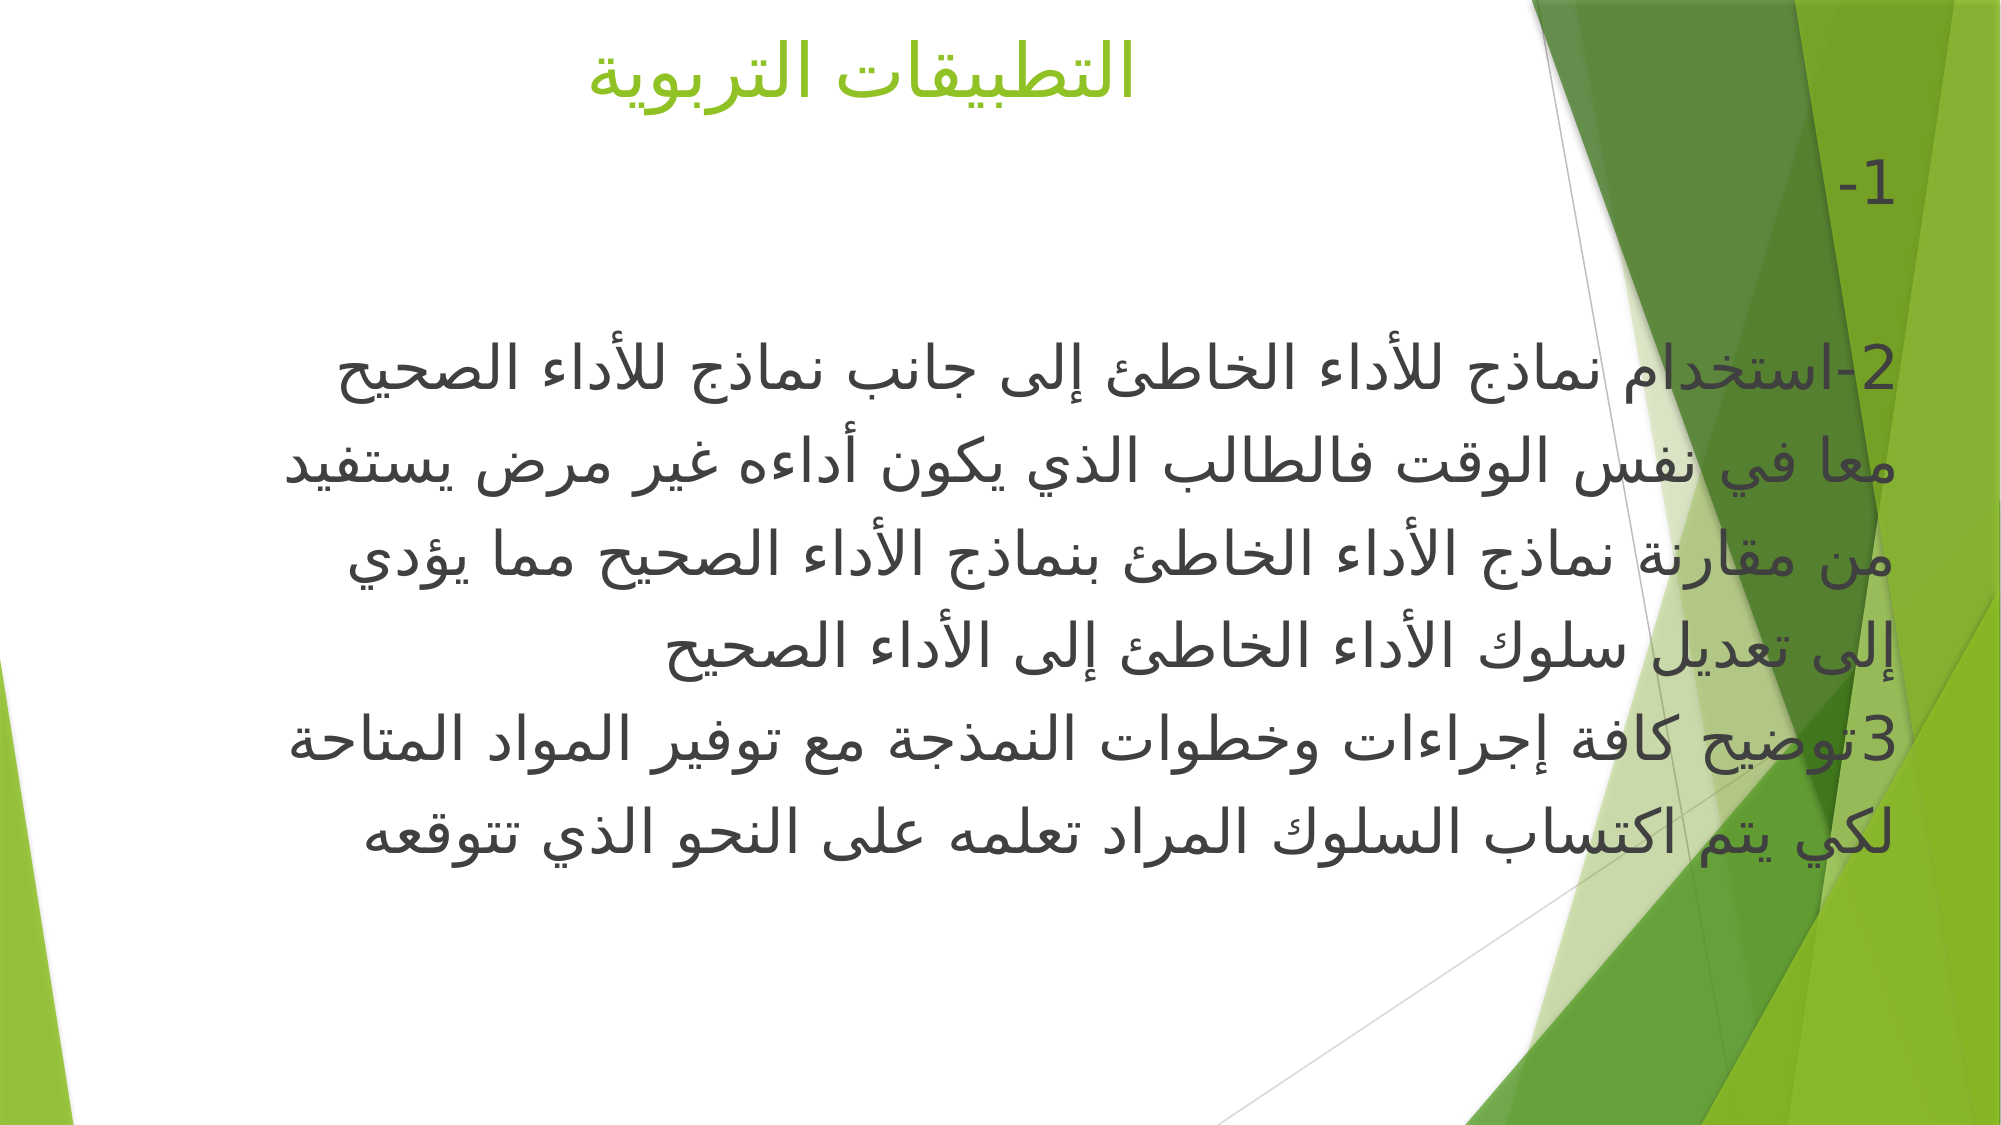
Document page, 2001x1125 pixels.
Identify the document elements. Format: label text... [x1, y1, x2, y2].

list 1- 2-استخدام نماذج للأداء الخاطئ إلى جانب نماذج للأداء الصحيح معا في نفس الوقت فالطالب الذي يكون أداءه غیر مرض يستفید من مقارنة نماذج الأداء الخاطئ بنماذج الأداء الصحیح مما يؤدي إلى تعديل سلوك الأداء الخاطئ إلى الأداء الصحیح 3توضیح كافة إجراءات وخطوات النمذجة مع توفیر المواد المتاحة لكي يتم اكتساب السلوك المراد تعلمه على النحو الذي تتوقعه [125, 135, 1915, 884]
title التطبيقات التربوية [157, 15, 1568, 135]
